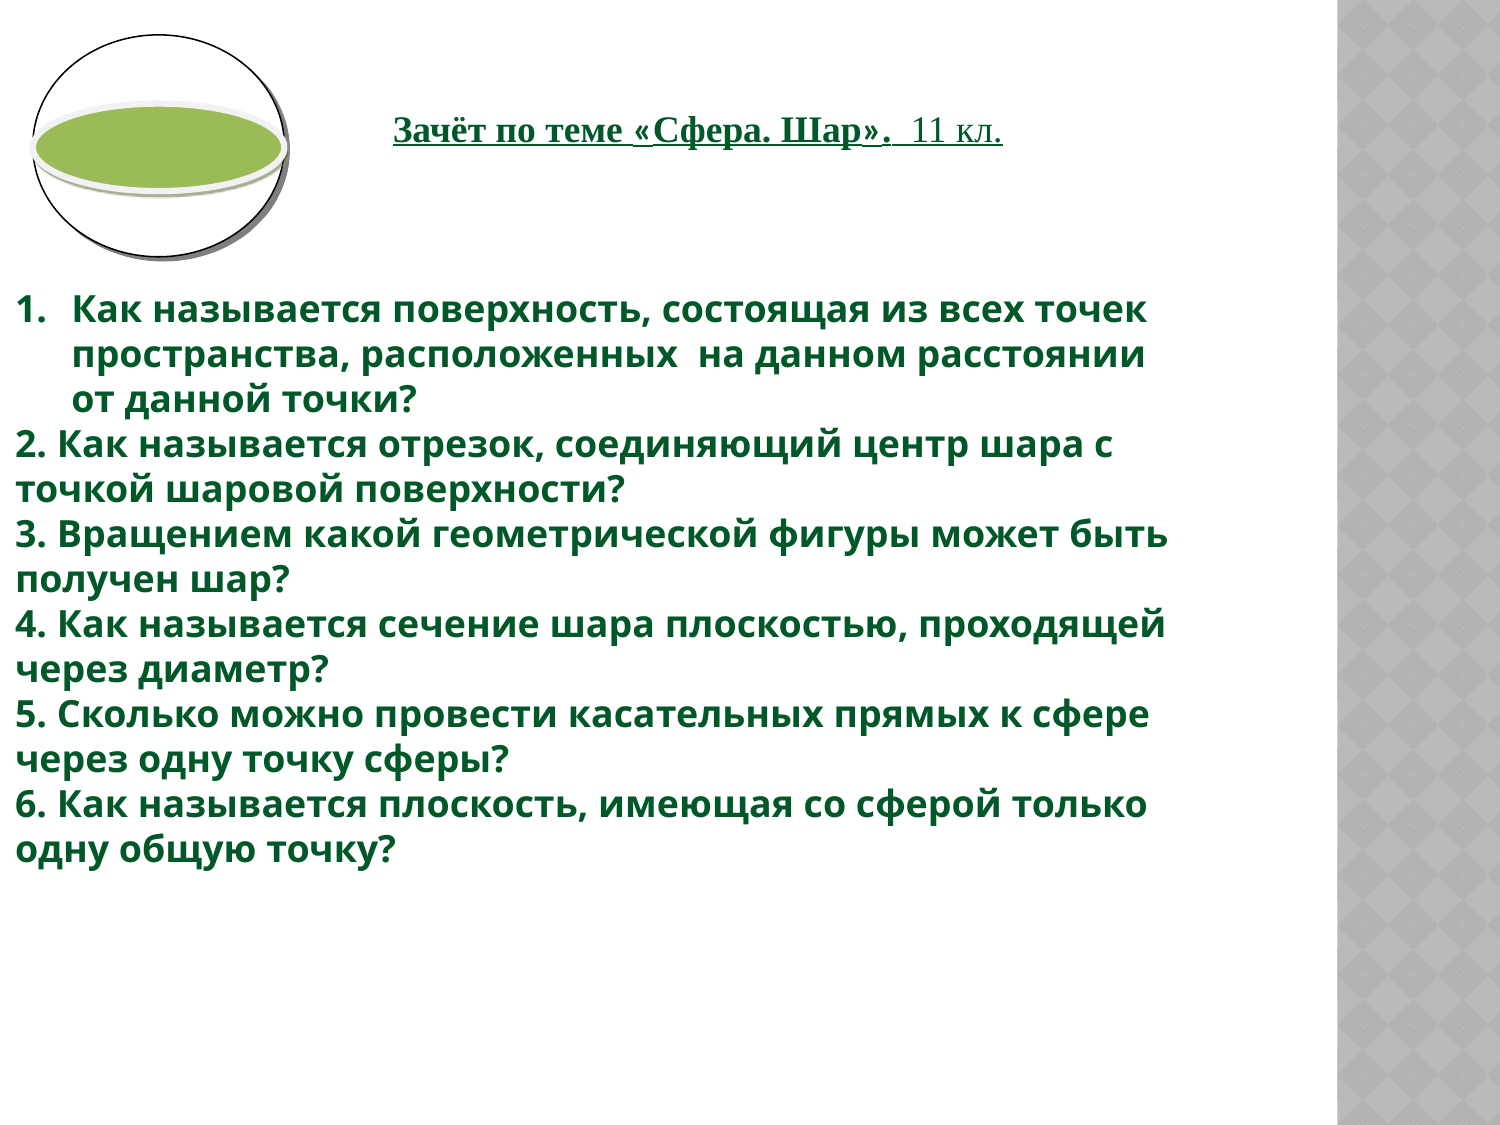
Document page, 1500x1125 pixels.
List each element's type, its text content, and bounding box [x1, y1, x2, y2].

text_box Зачёт по теме «Сфера. Шар». 11 кл. Как называется поверхность, состоящая из всех точек пространства, расположенных на данном расстоянии от данной точки? 2. Как называется отрезок, соединяющий центр шара с точкой шаровой поверхности? 3. Вращением какой геометрической фигуры может быть получен шар? 4. Как называется сечение шара плоскостью, проходящей через диаметр? 5. Сколько можно провести касательных прямых к сфере через одну точку сферы? 6. Как называется плоскость, имеющая со сферой только одну общую точку? [0, 97, 1207, 922]
text_box [0, 0, 1500, 75]
text_box [45, 75, 272, 97]
